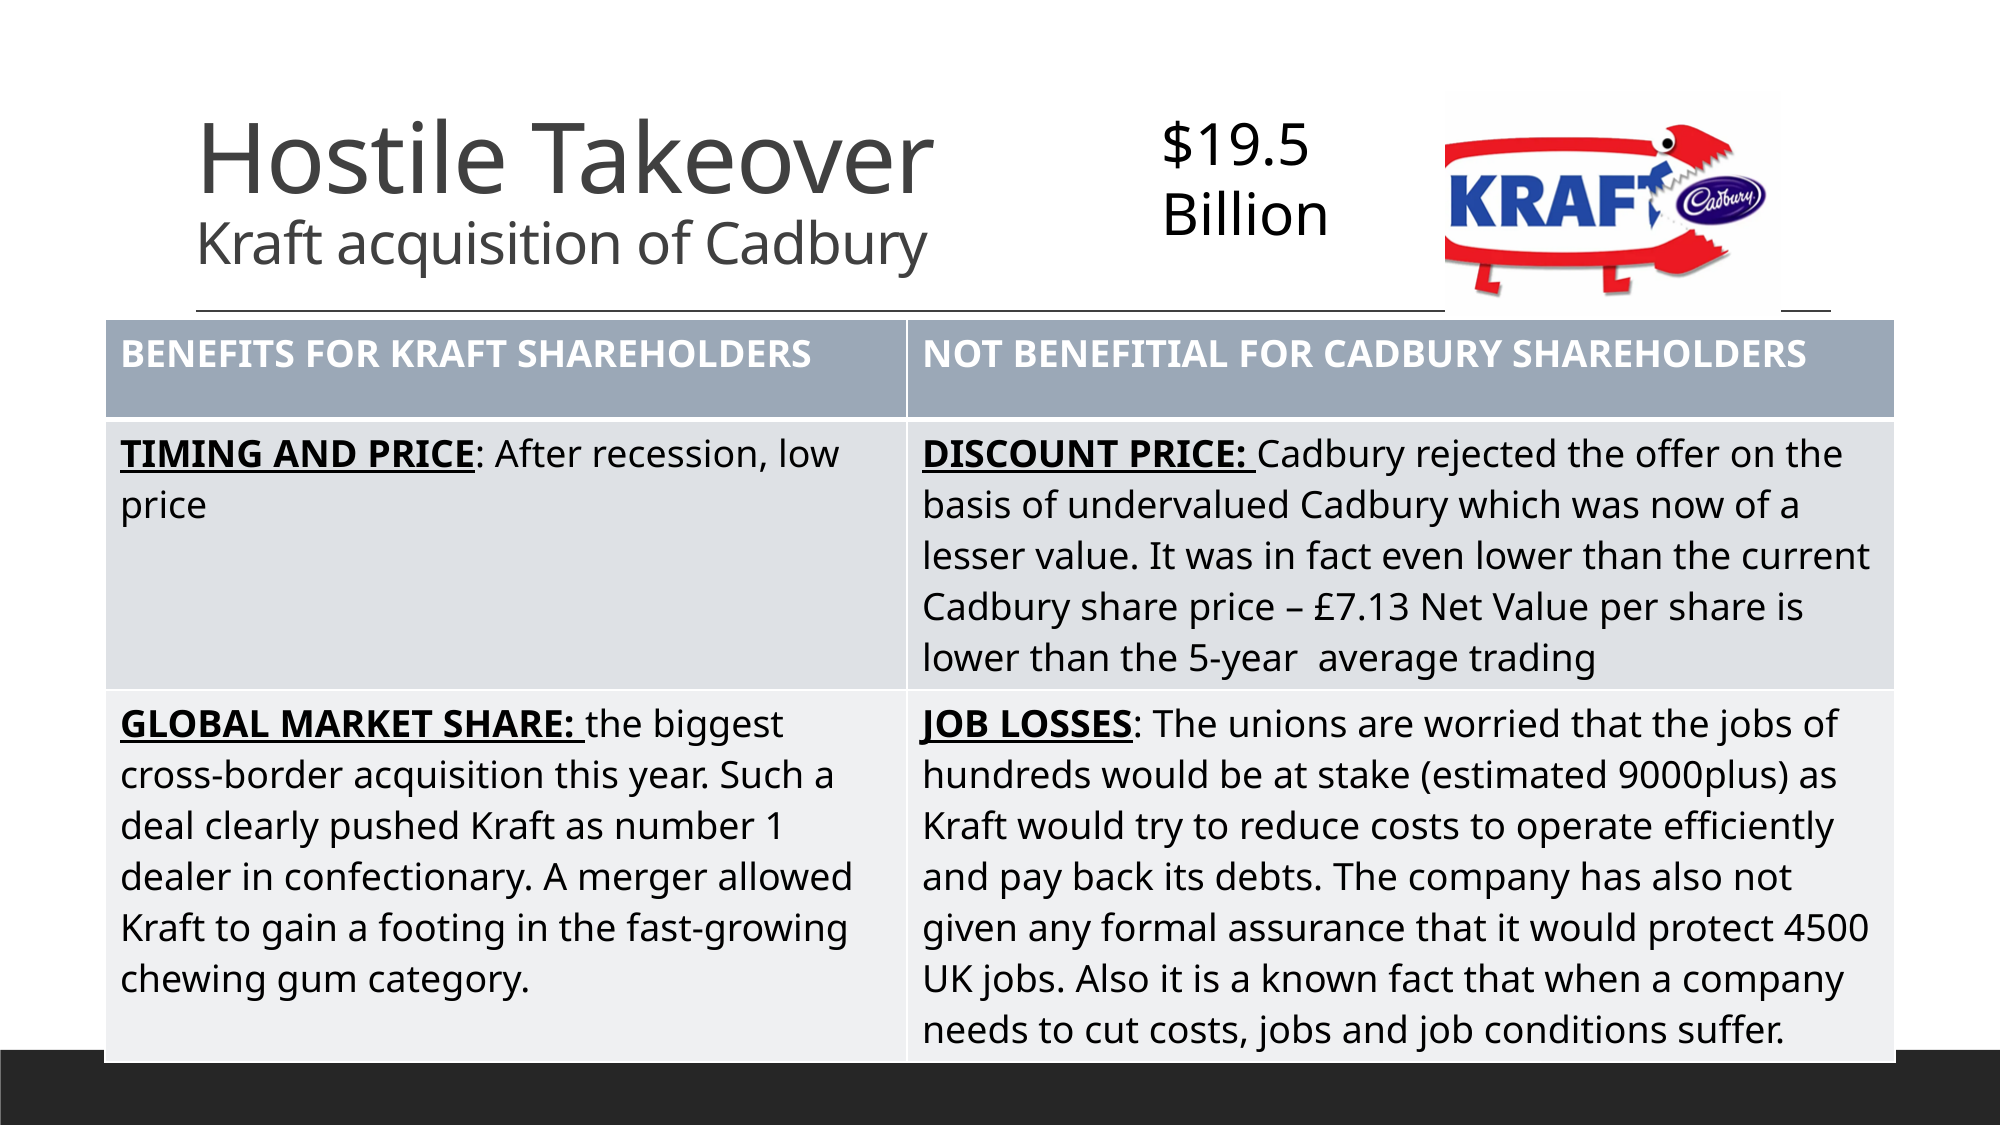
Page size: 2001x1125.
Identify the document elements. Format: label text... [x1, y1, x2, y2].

picture [1444, 90, 1781, 316]
table_cell TIMING AND PRICE: After recession, low price [106, 422, 906, 689]
table_header BENEFITS FOR KRAFT SHAREHOLDERS [106, 320, 906, 417]
table_cell DISCOUNT PRICE: Cadbury rejected the offer on the basis of undervalued Cadbury which was now of a lesser value. It was in fact even lower than the current Cadbury share price – £7.13 Net Value per share is lower than the 5-year average trading [908, 422, 1894, 689]
table_cell JOB LOSSES: The unions are worried that the jobs of hundreds would be at stake (estimated 9000plus) as Kraft would try to reduce costs to operate efficiently and pay back its debts. The company has also not given any formal assurance that it would protect 4500 UK jobs. Also it is a known fact that when a company needs to cut costs, jobs and job conditions suffer. [908, 691, 1894, 1061]
text_box $19.5 Billion [1147, 100, 1396, 255]
table_header NOT BENEFITIAL FOR CADBURY SHAREHOLDERS [908, 320, 1894, 417]
table_cell GLOBAL MARKET SHARE: the biggest cross-border acquisition this year. Such a deal clearly pushed Kraft as number 1 dealer in confectionary. A merger allowed Kraft to gain a footing in the fast-growing chewing gum category. [106, 691, 906, 1061]
title Hostile Takeover Kraft acquisition of Cadbury [180, 47, 1830, 285]
